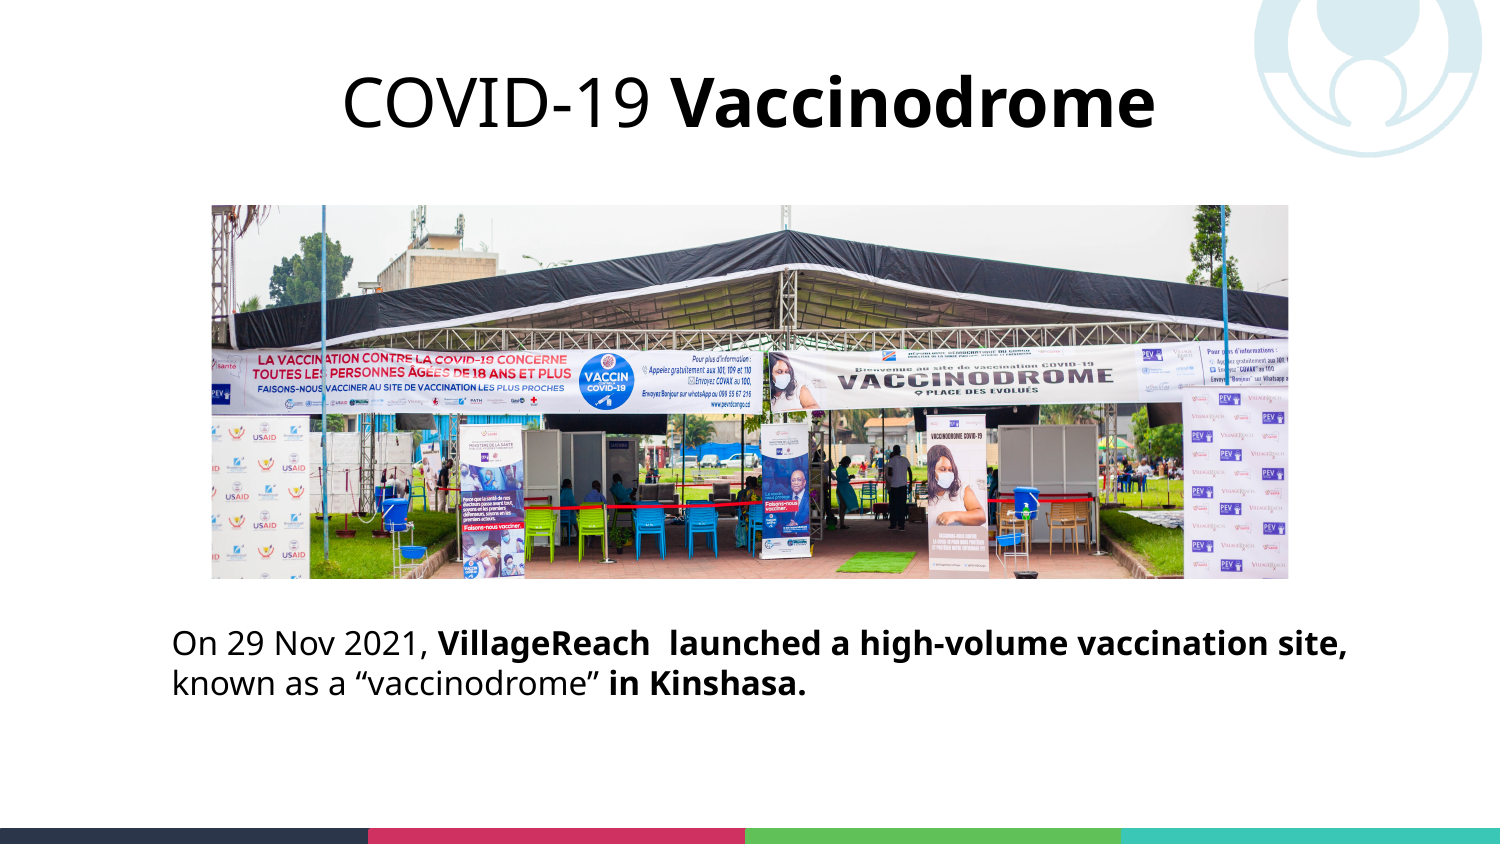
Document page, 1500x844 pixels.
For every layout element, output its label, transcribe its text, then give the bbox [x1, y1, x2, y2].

title COVID-19 Vaccinodrome [75, 29, 1425, 171]
text_box On 29 Nov 2021, VillageReach launched a high-volume vaccination site, known as a “vaccinodrome” in Kinshasa. [156, 614, 1387, 750]
picture [211, 204, 1289, 579]
